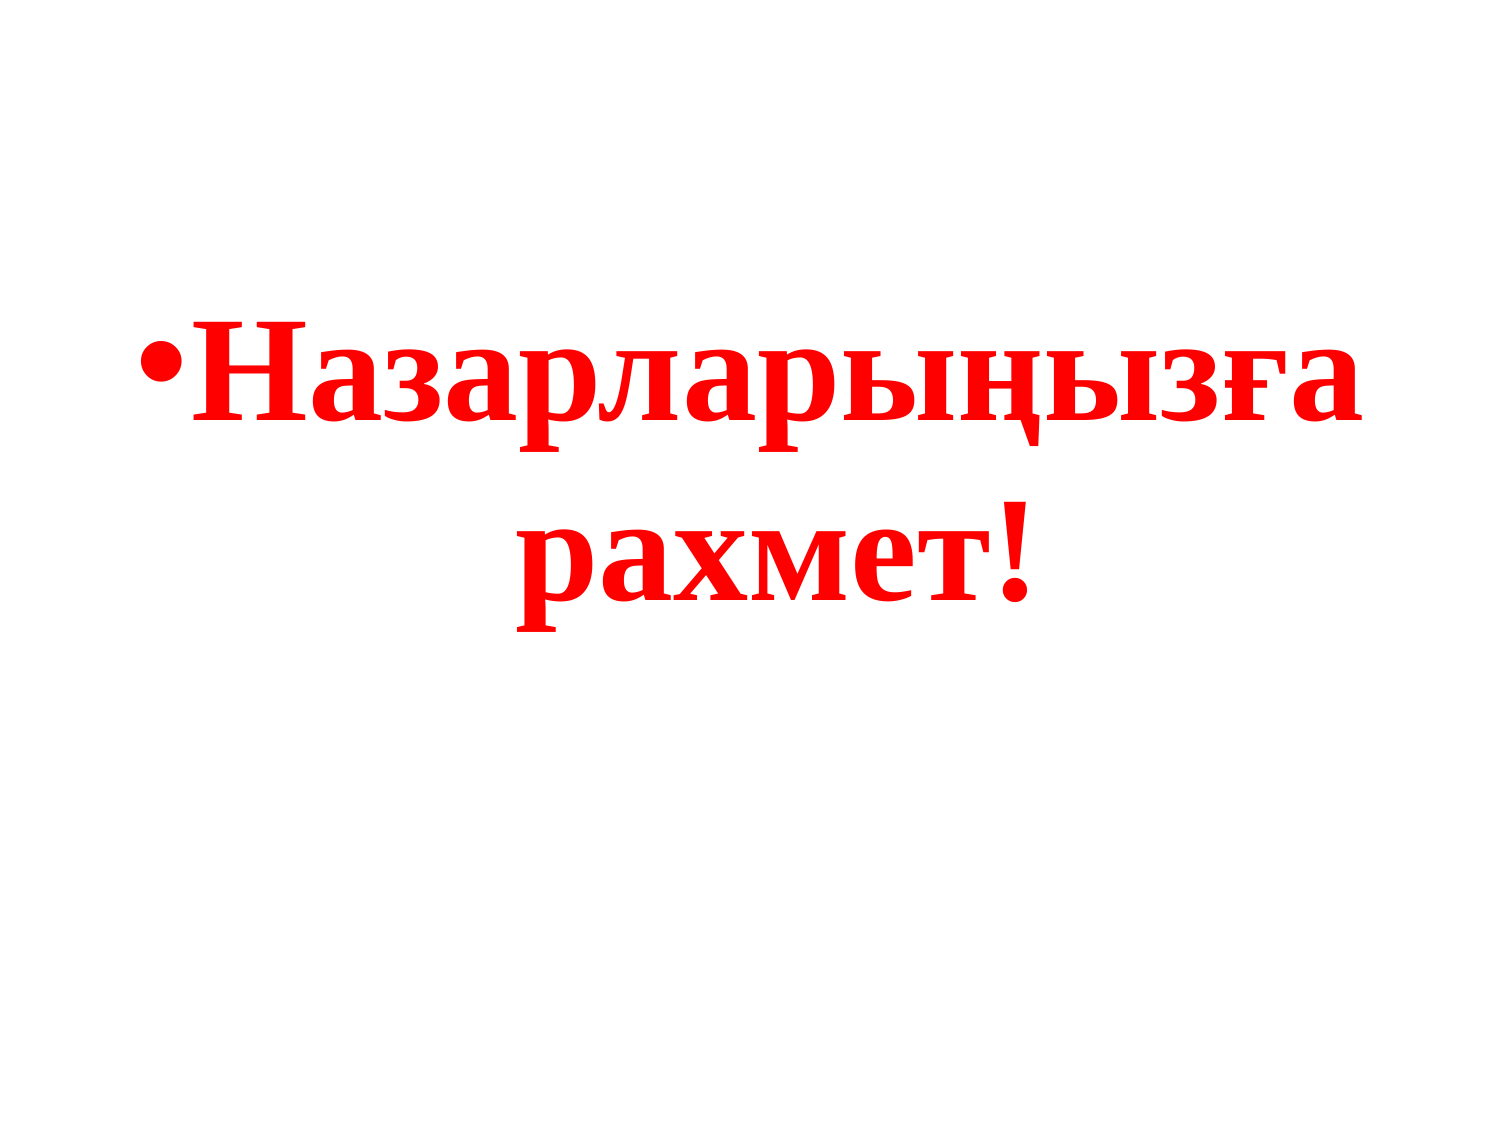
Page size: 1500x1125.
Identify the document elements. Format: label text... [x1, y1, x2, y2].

list Назарларыңызға рахмет! [75, 262, 1425, 1005]
